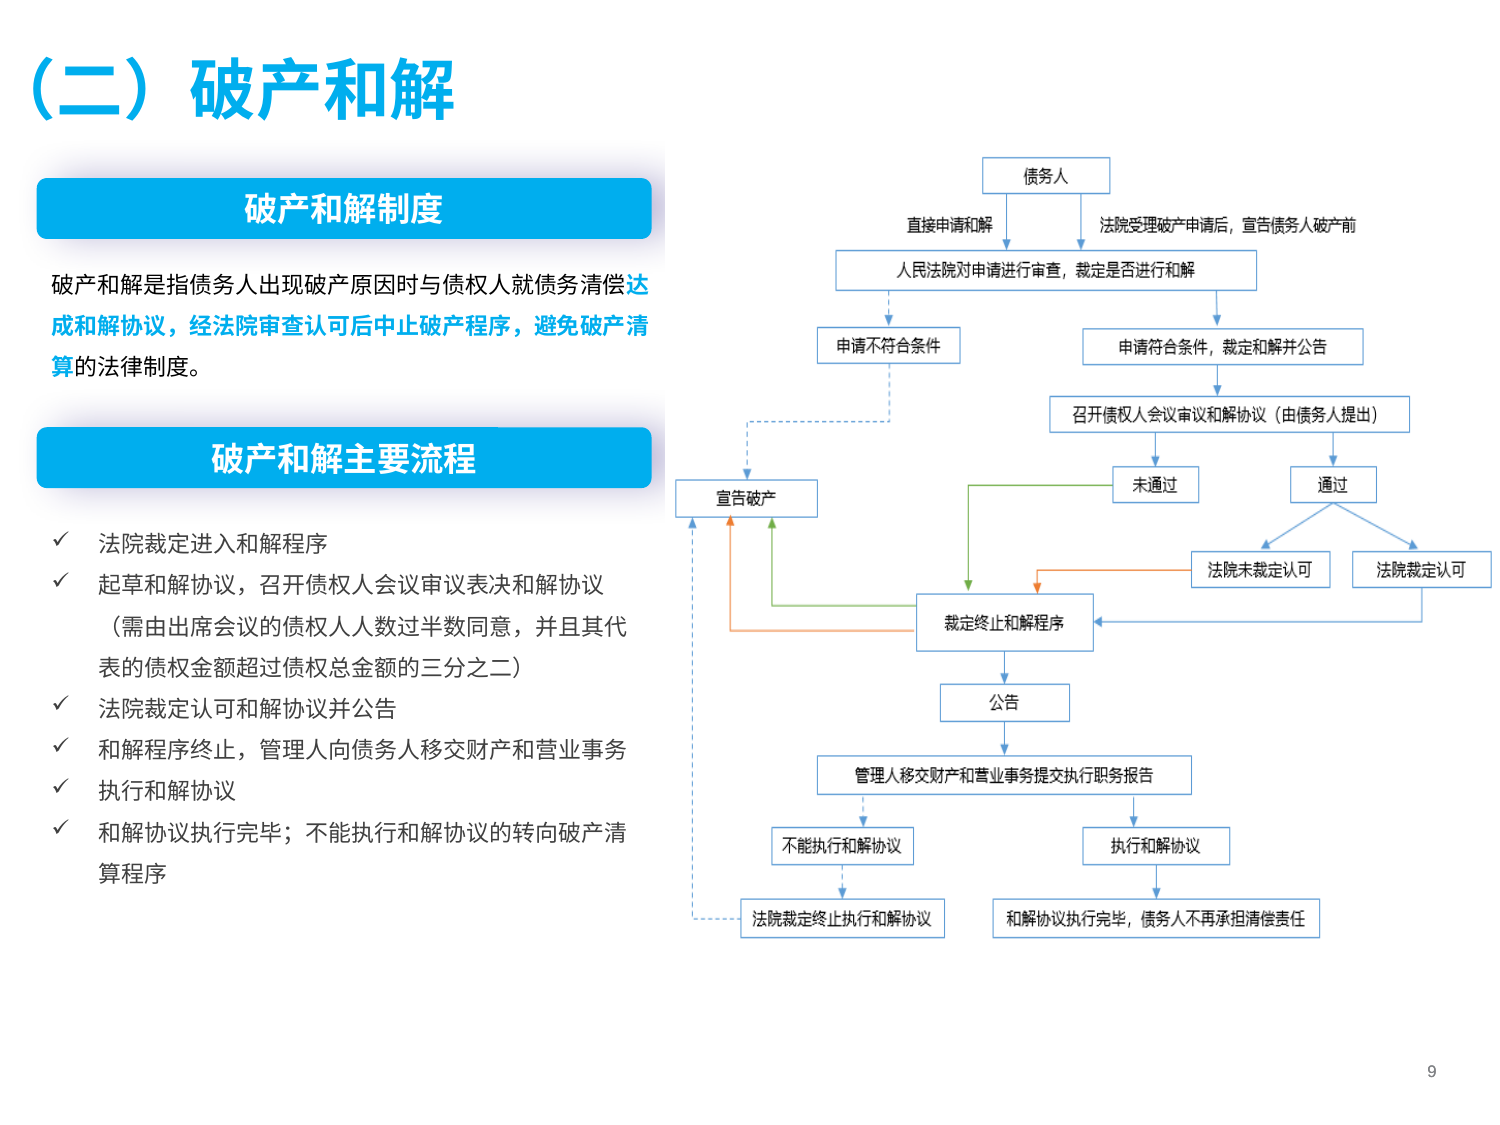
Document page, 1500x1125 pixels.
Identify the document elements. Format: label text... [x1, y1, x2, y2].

text_box 破产和解主要流程 [34, 425, 654, 491]
text_box 破产和解是指债务人出现破产原因时与债权人就债务清偿达成和解协议，经法院审查认可后中止破产程序，避免破产清算的法律制度。 [36, 249, 659, 388]
text_box （二）破产和解 [0, 40, 1282, 135]
picture [664, 135, 1500, 962]
text_box 法院裁定进入和解程序 起草和解协议，召开债权人会议审议表决和解协议（需由出席会议的债权人人数过半数同意，并且其代表的债权金额超过债权总金额的三分之二） 法院裁定认可和解协议并公告 和解程序终止，管理人向债务人移交财产和营业事务 执行和解协议 和解协议执行完毕；不能执行和解协议的转向破产清算程序 [36, 508, 652, 895]
text_box 9 [1396, 1054, 1452, 1088]
text_box 破产和解制度 [34, 175, 654, 242]
